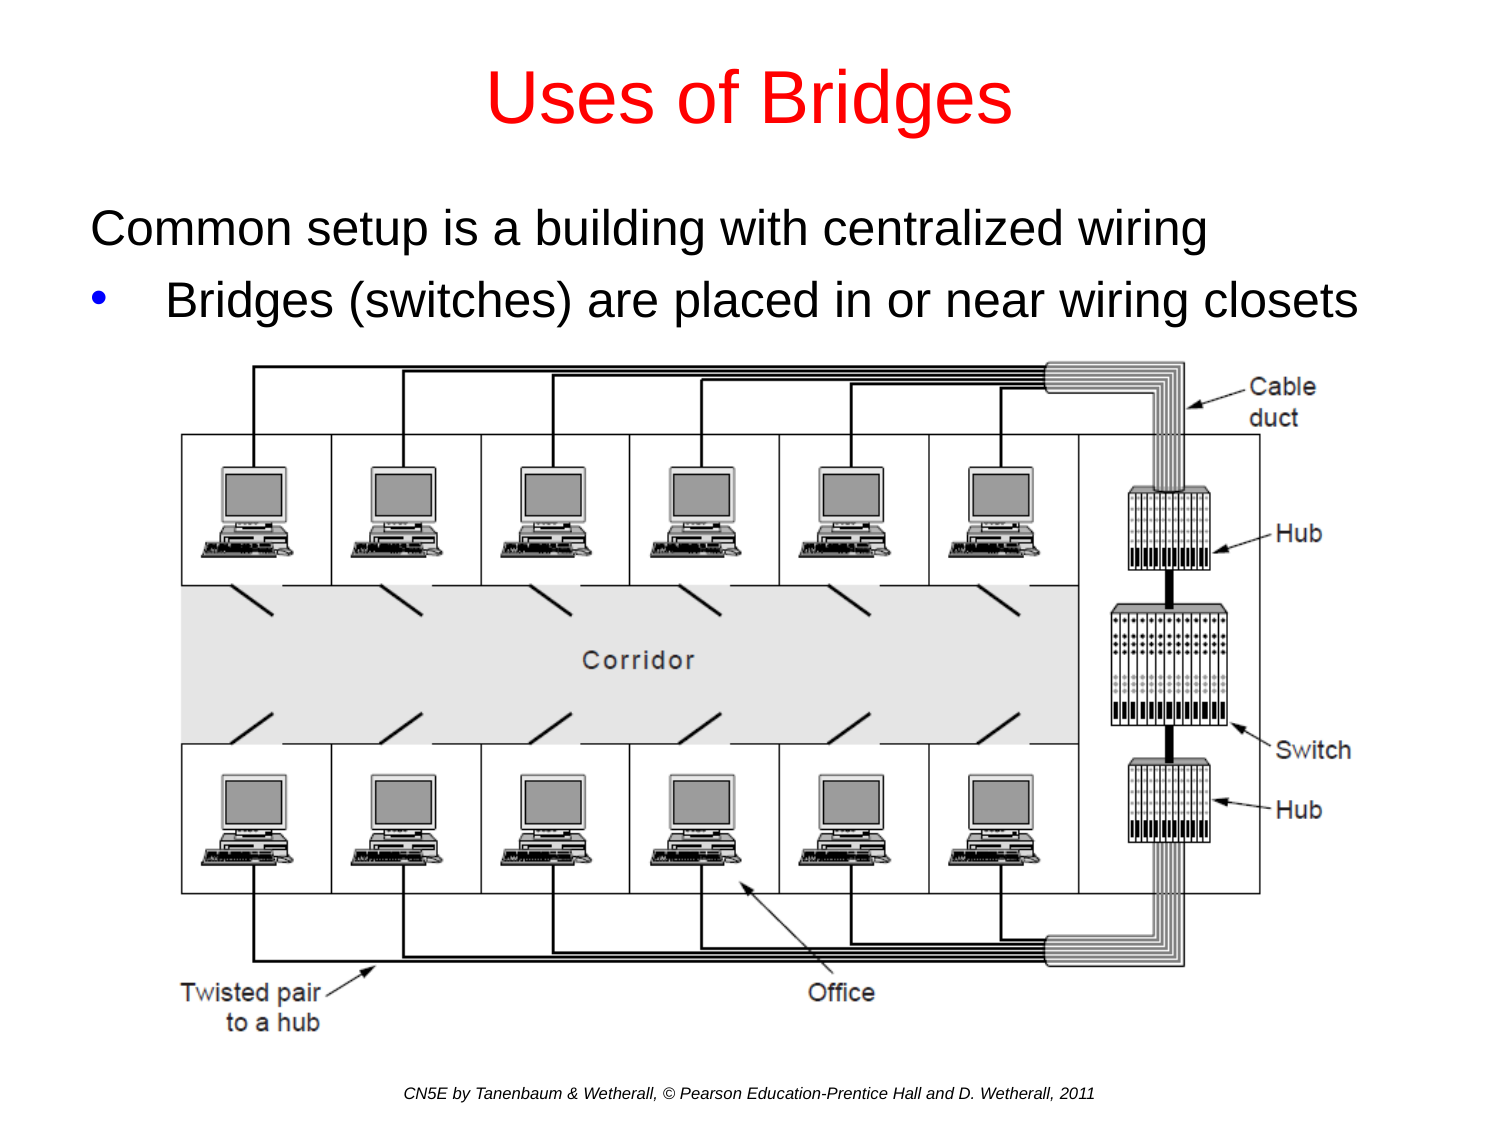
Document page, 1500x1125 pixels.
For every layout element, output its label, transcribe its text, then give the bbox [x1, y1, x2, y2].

footer CN5E by Tanenbaum & Wetherall, © Pearson Education-Prentice Hall and D. Wetherall, 2011 [0, 1074, 1500, 1125]
title Uses of Bridges [0, 0, 1500, 188]
list Common setup is a building with centralized wiring Bridges (switches) are placed in or near wiring closets [74, 187, 1426, 987]
picture [157, 337, 1372, 1051]
